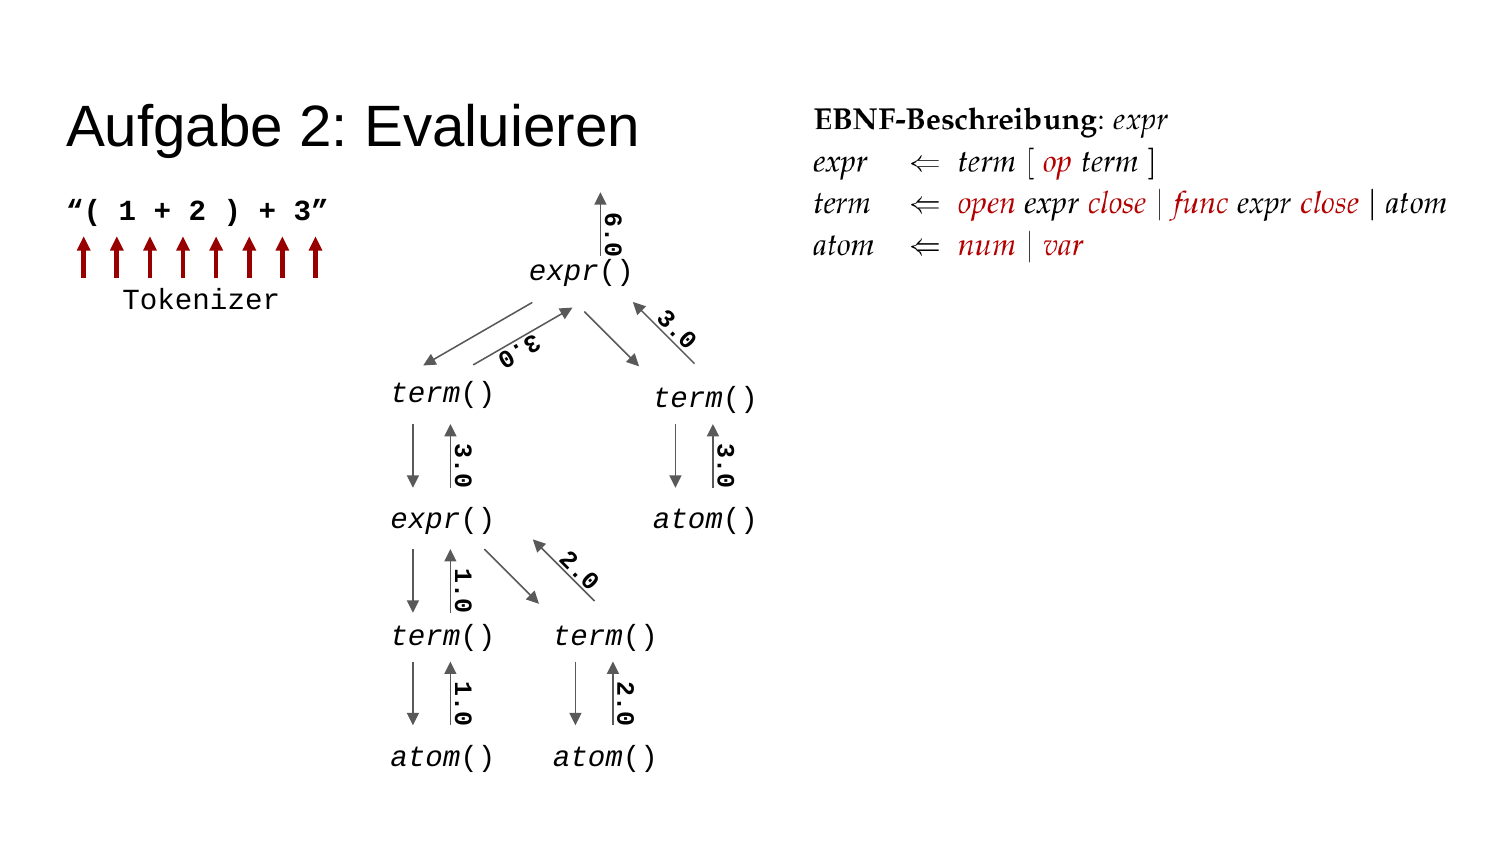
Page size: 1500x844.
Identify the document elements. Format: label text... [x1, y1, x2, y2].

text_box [484, 548, 677, 677]
picture [804, 96, 1463, 273]
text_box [537, 683, 677, 798]
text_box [637, 445, 777, 560]
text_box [467, 307, 573, 404]
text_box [375, 548, 478, 660]
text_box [702, 423, 758, 513]
text_box Tokenizer [76, 264, 326, 334]
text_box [439, 661, 496, 751]
text_box “( 1 + 2 ) + 3” [51, 176, 352, 237]
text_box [584, 311, 777, 439]
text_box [439, 423, 496, 513]
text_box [602, 661, 658, 751]
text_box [632, 280, 733, 380]
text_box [439, 548, 496, 638]
text_box expr() [513, 236, 627, 312]
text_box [375, 440, 514, 548]
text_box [532, 521, 636, 620]
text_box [589, 191, 646, 282]
title Aufgabe 2: Evaluieren [51, 72, 1449, 167]
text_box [375, 661, 514, 798]
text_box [375, 302, 533, 434]
